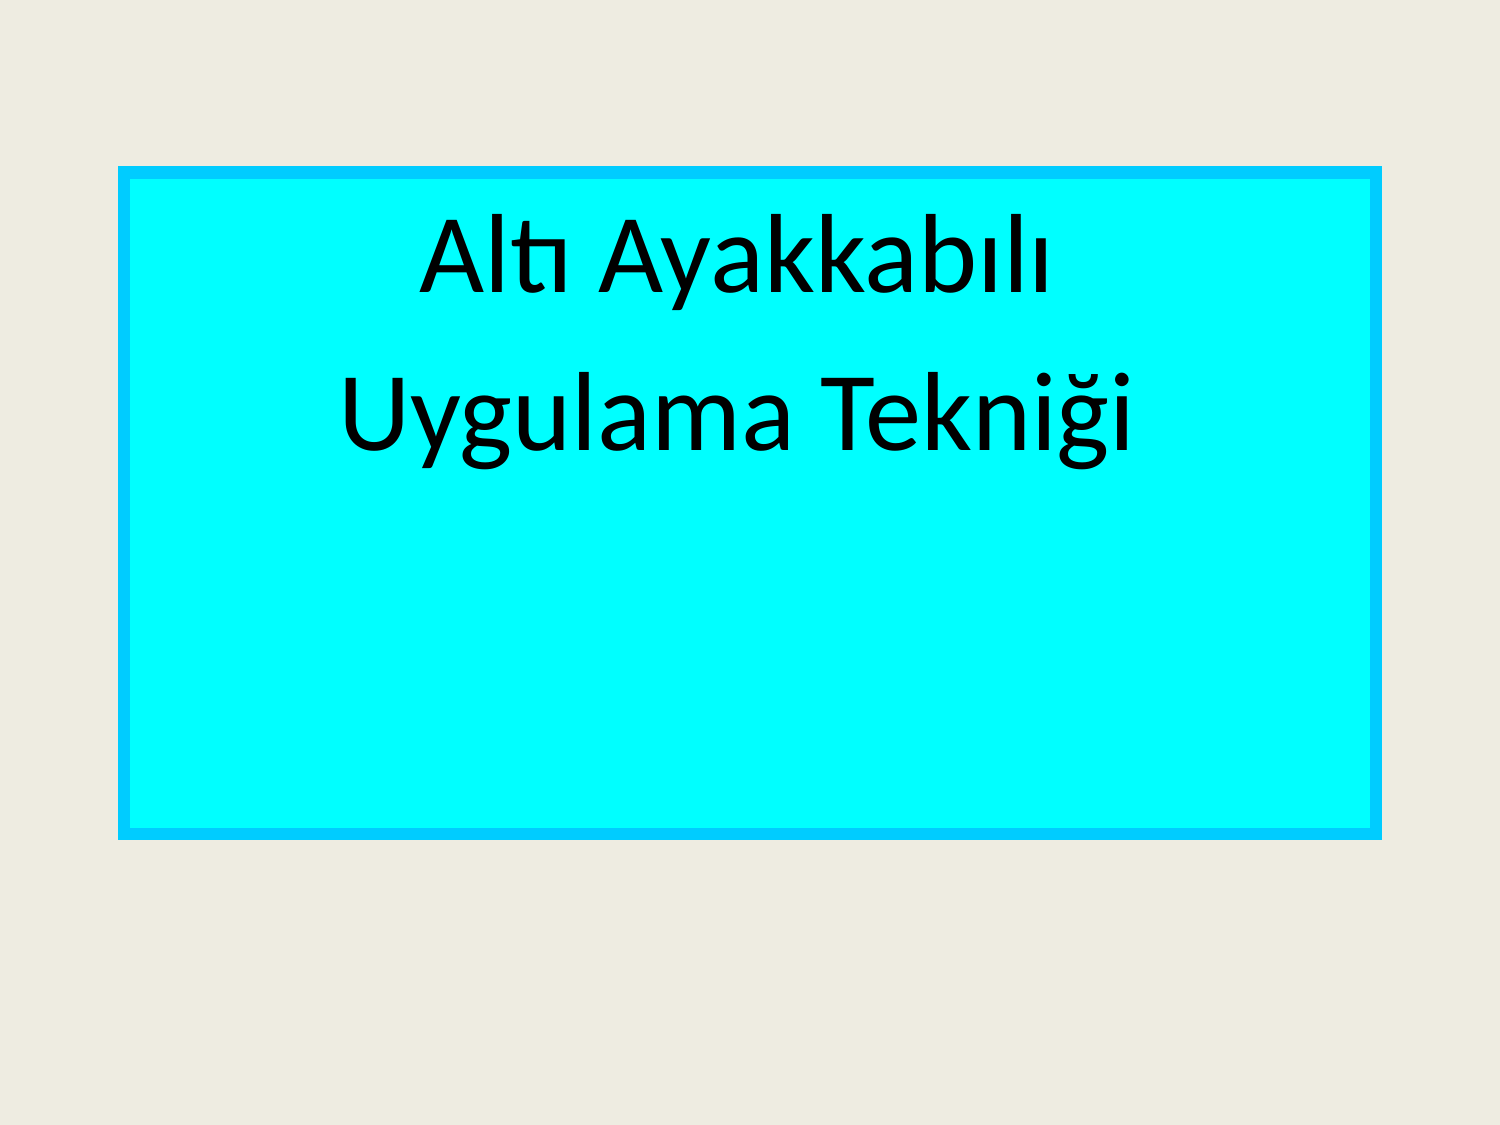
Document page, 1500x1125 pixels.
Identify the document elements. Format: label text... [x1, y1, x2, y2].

list Altı Ayakkabılı Uygulama Tekniği [123, 172, 1376, 835]
